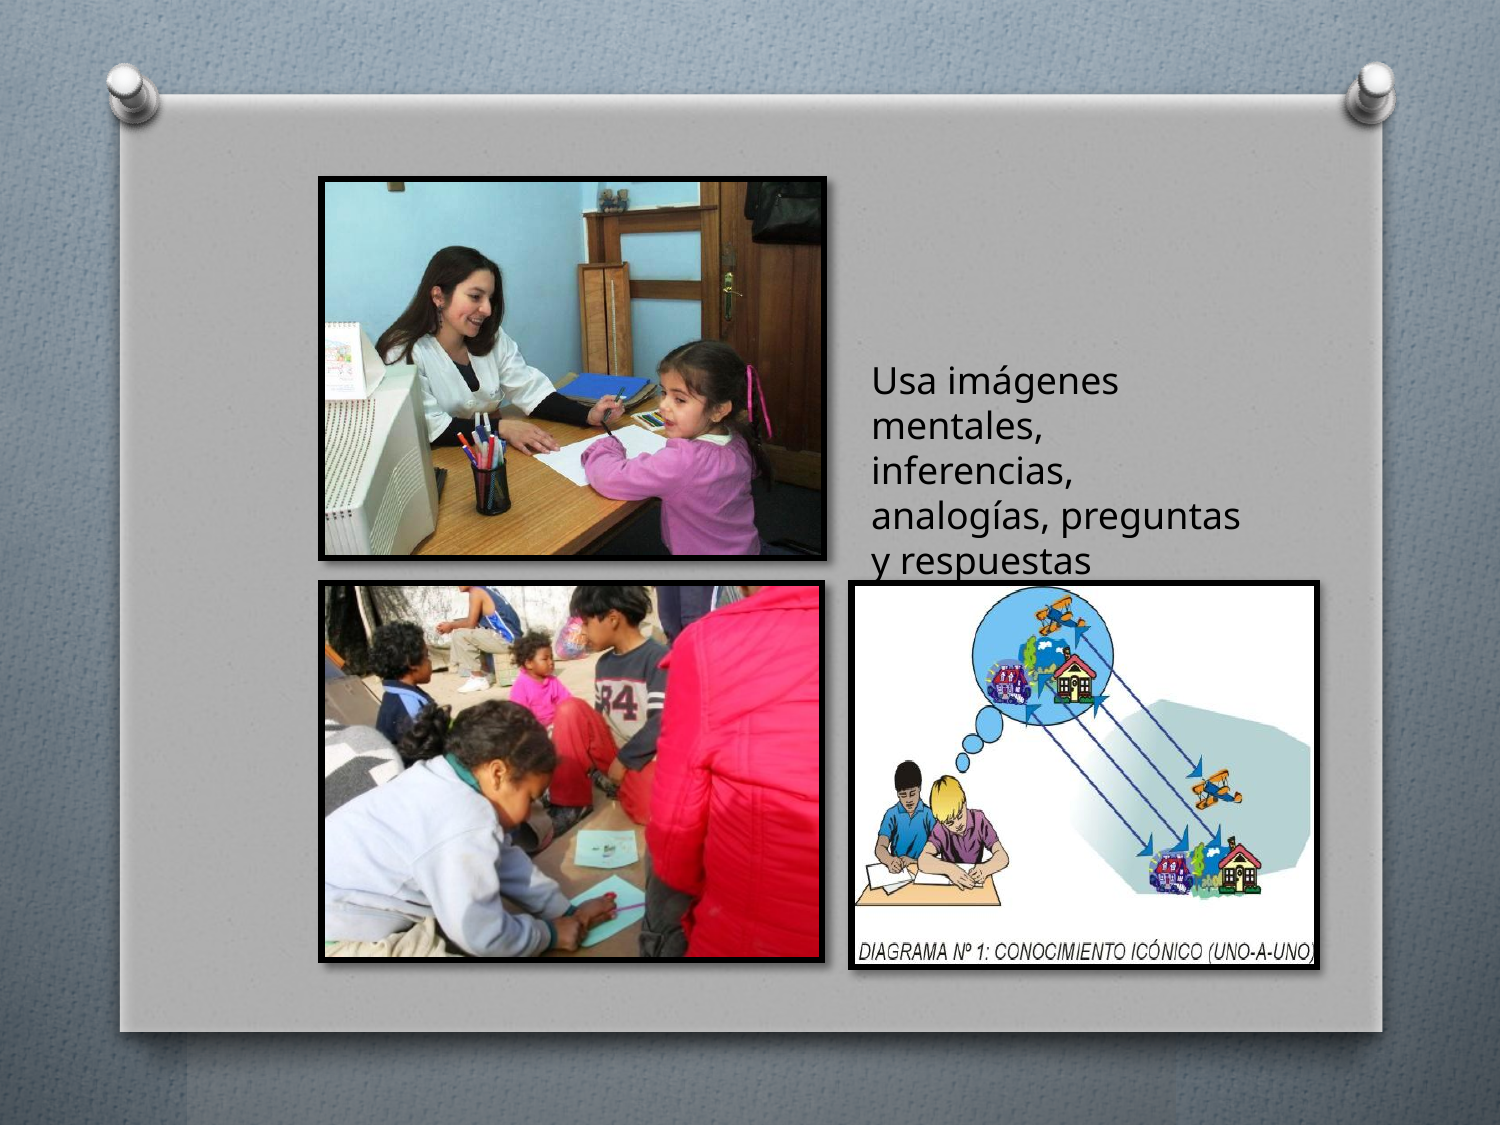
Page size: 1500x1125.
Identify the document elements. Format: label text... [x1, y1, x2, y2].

picture [75, 29, 198, 153]
picture [324, 182, 822, 555]
text_box Usa imágenes mentales, inferencias, analogías, preguntas y respuestas [856, 349, 1267, 578]
picture [1317, 35, 1439, 156]
picture [324, 585, 820, 958]
picture [854, 585, 1314, 965]
